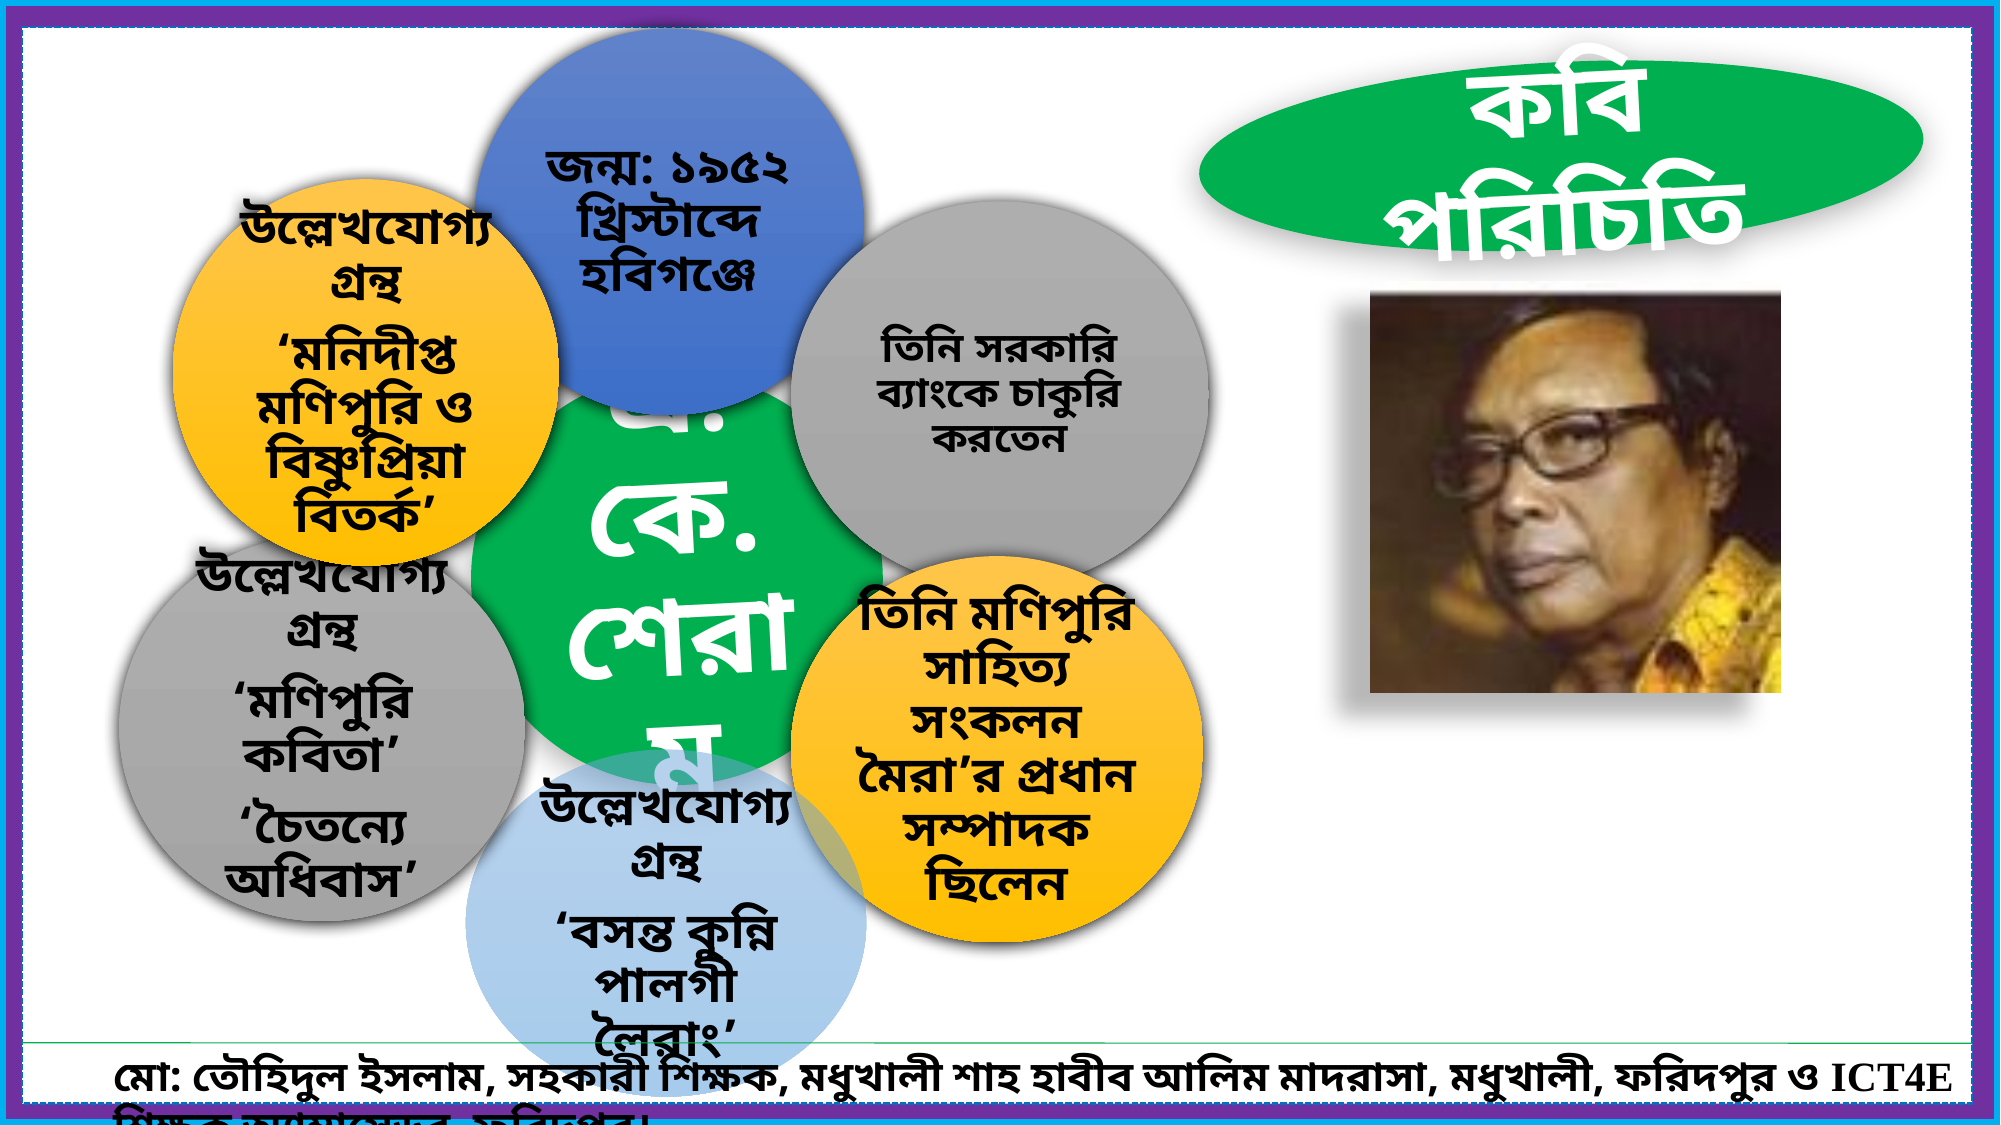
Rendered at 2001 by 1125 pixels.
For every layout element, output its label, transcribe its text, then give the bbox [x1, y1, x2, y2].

text_box [0, 0, 2000, 1125]
text_box কবি পরিচিতি [1341, 59, 1924, 252]
text_box [21, 26, 604, 1105]
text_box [50, 77, 1341, 1042]
text_box [734, 26, 1973, 1042]
text_box মো: তৌহিদুল ইসলাম, সহকারী শিক্ষক, মধুখালী শাহ হাবীব আলিম মাদরাসা, মধুখালী, ফরিদপুর ও ICT4E শিক্ষক অ্যাম্বাসেডর, ফরিদপুর। [98, 1042, 2000, 1125]
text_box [50, 1044, 1341, 1048]
picture [1369, 281, 1781, 693]
